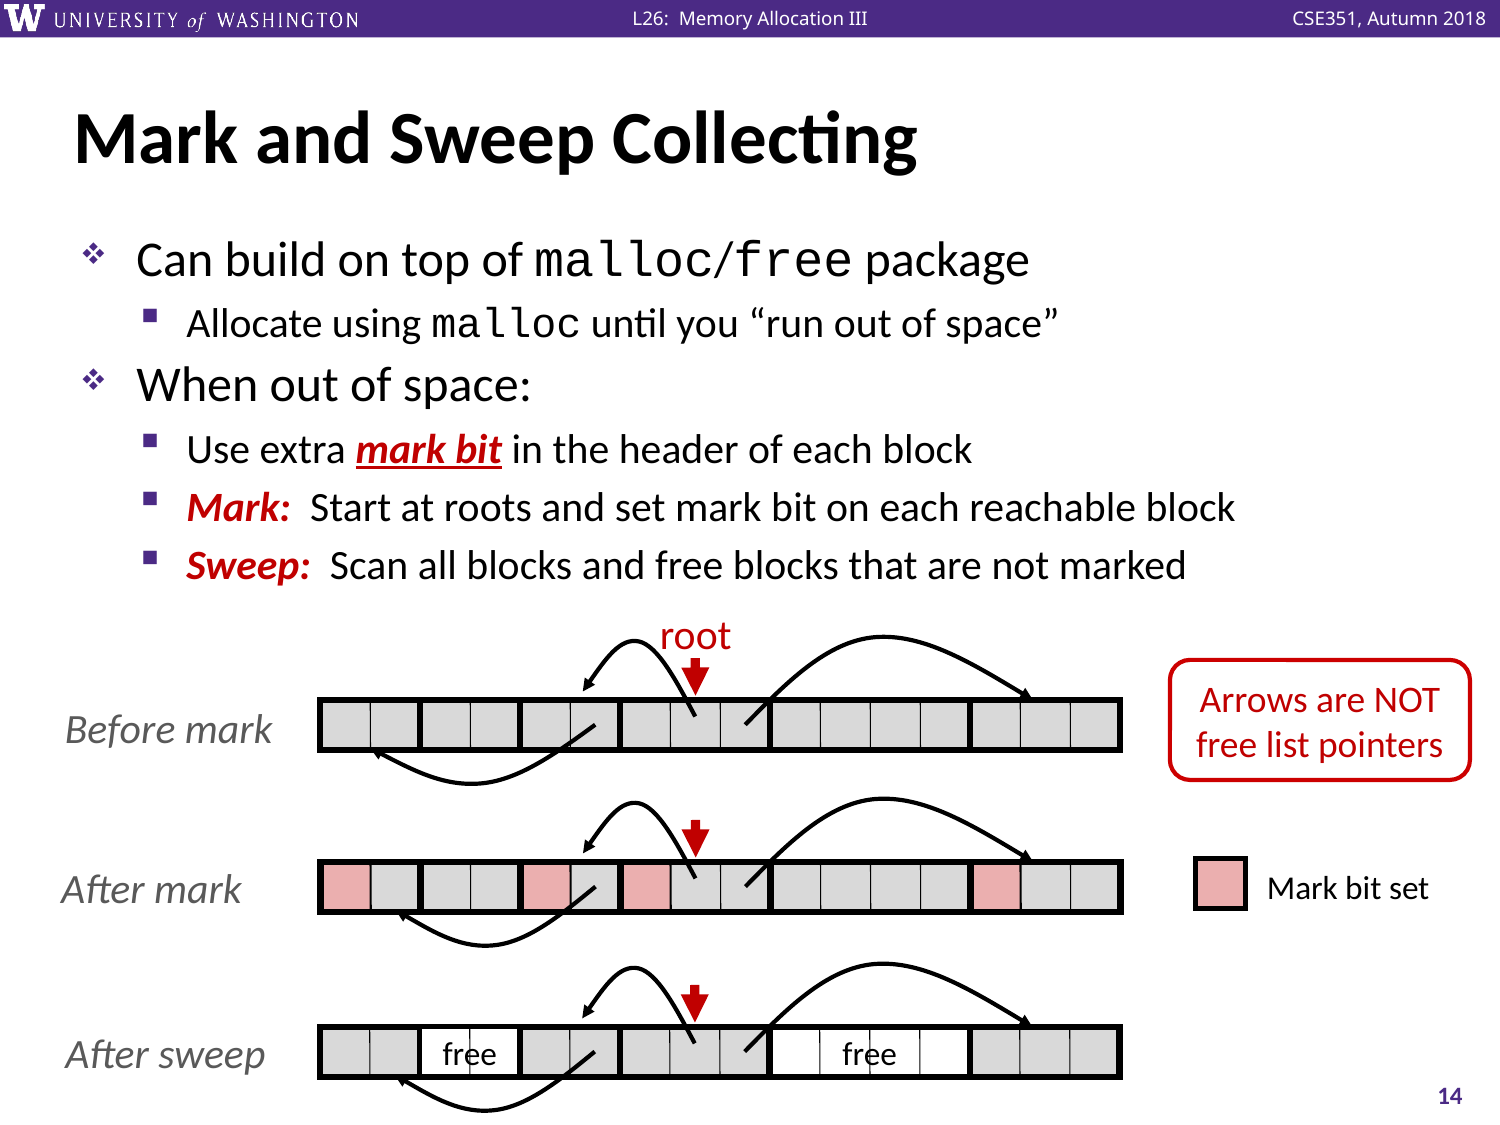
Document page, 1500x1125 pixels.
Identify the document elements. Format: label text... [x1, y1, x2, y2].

slide_number 14 [1400, 1065, 1500, 1125]
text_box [44, 959, 1120, 1115]
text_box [44, 794, 1449, 950]
text_box Arrows are NOT free list pointers [1169, 659, 1470, 780]
picture [4, 4, 358, 32]
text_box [44, 599, 1121, 788]
title Mark and Sweep Collecting [58, 71, 1438, 197]
list Can build on top of malloc/free package Allocate using malloc until you “run out of space” When out of space: Use extra mark bit in the header of each block Mark: Start at roots and set mark bit on each reachable block Sweep: Scan all blocks and free blocks that are not marked [64, 223, 1438, 674]
